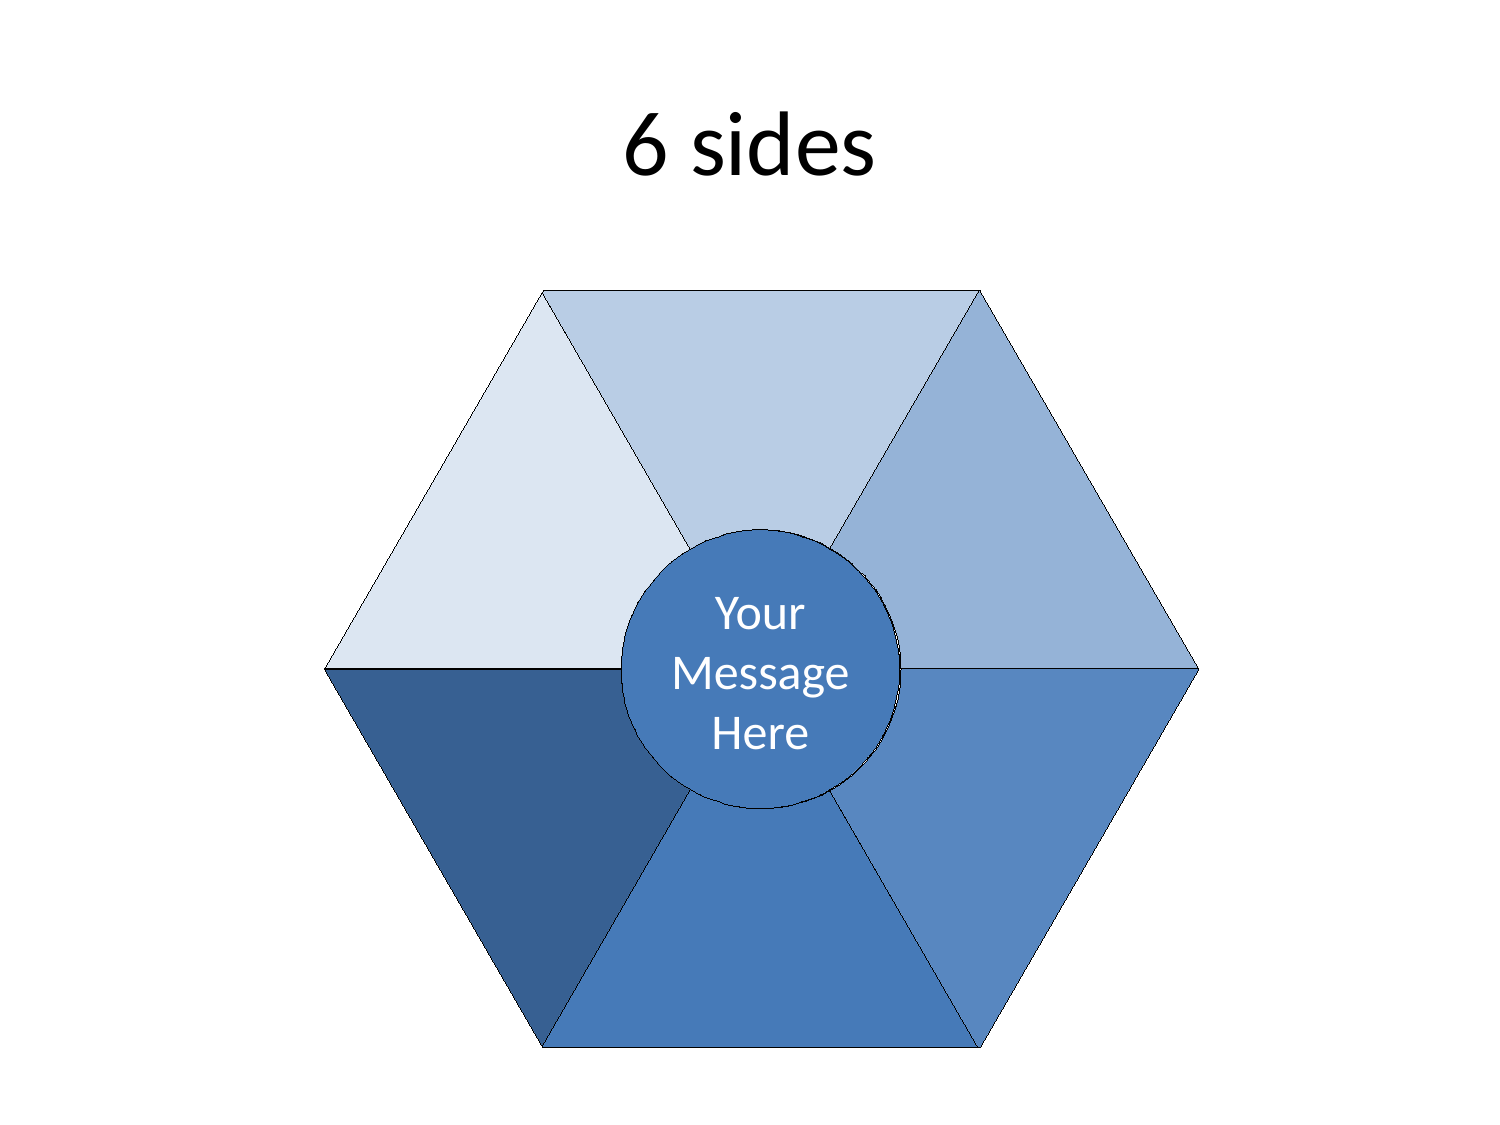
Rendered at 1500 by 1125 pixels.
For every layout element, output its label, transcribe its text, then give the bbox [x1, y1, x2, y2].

title 6 sides [75, 45, 1425, 233]
text_box [324, 292, 689, 669]
text_box [324, 669, 689, 1046]
text_box [542, 290, 979, 549]
text_box Your Message Here [621, 529, 900, 809]
text_box [829, 668, 1199, 1048]
text_box [542, 789, 977, 1048]
text_box [830, 290, 1199, 669]
